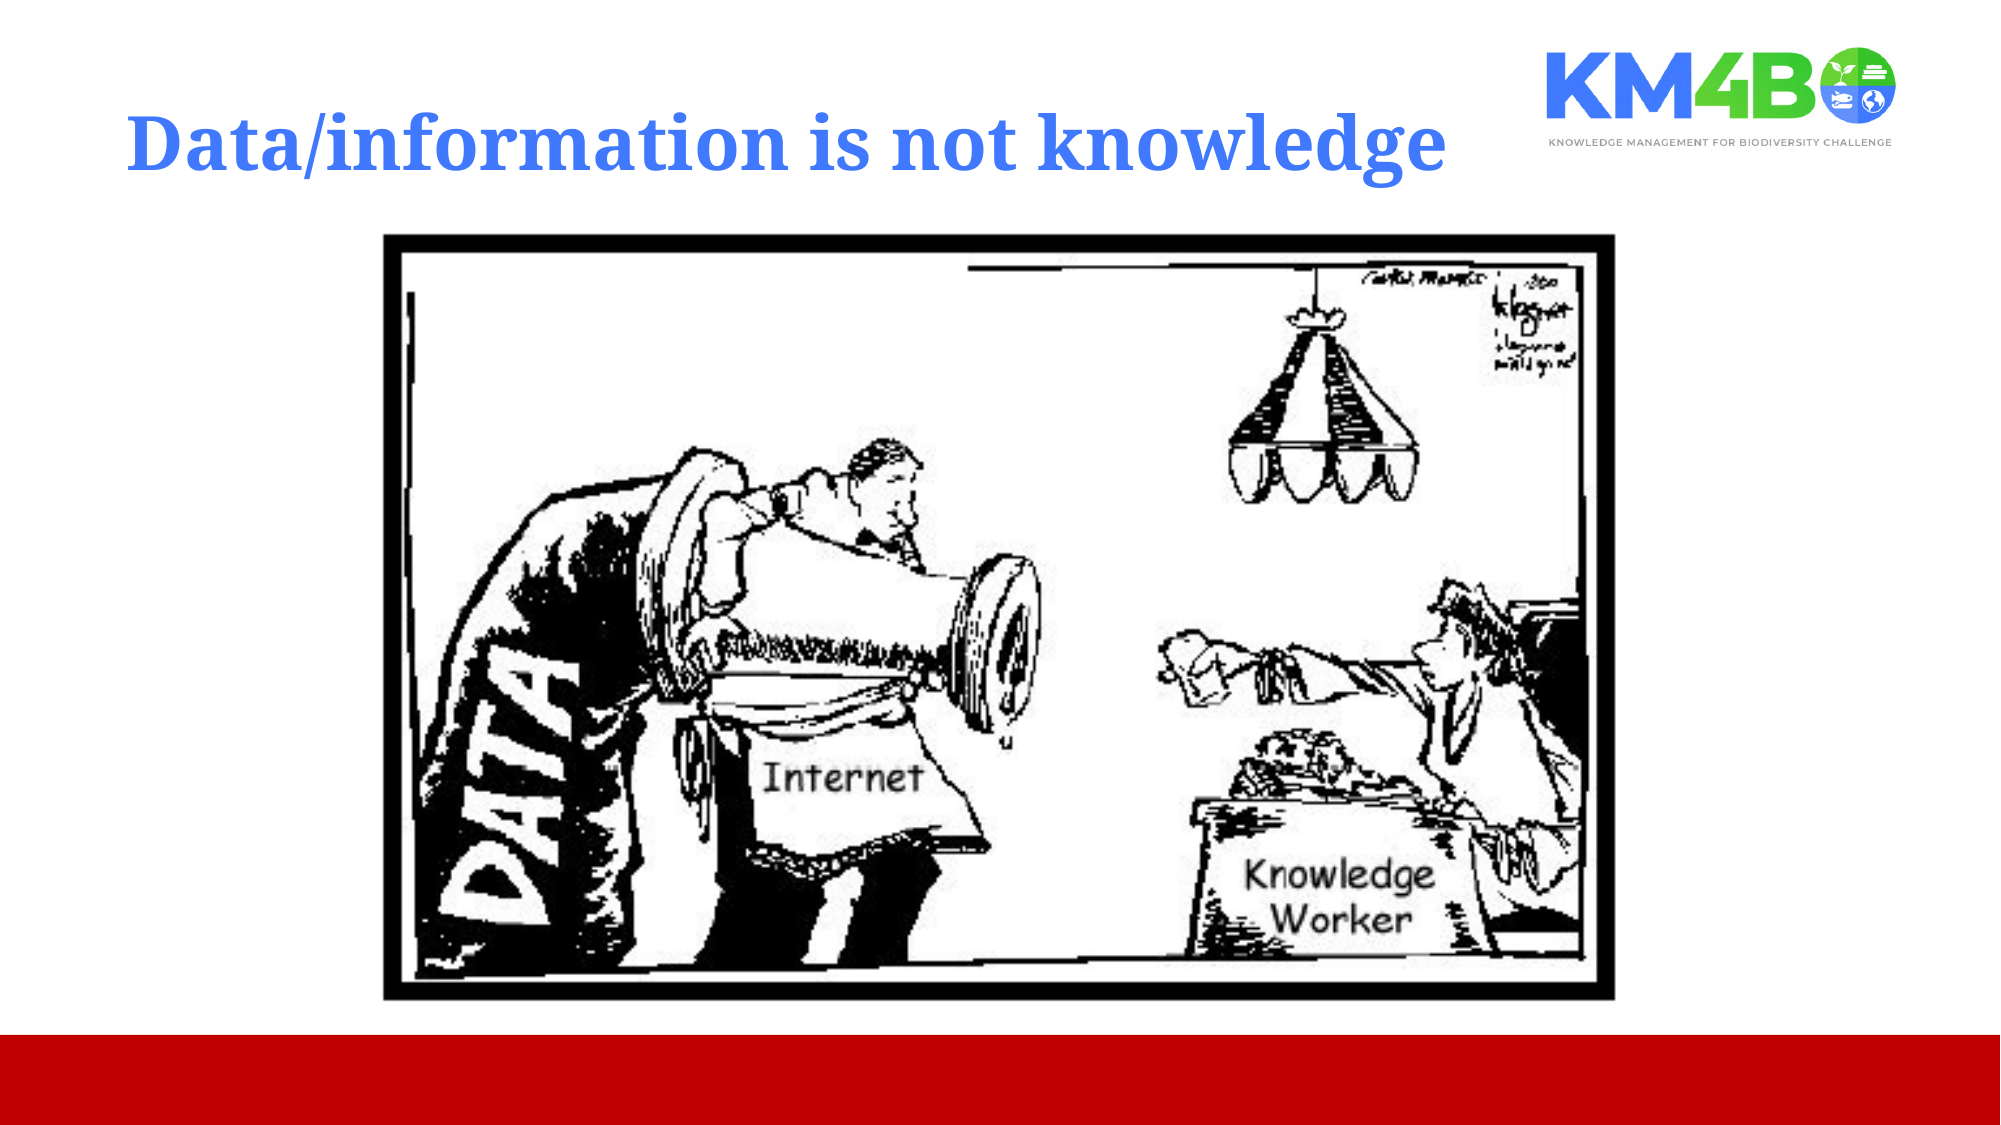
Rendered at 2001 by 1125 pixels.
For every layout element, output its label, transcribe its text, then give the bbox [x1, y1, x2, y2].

title Data/information is not knowledge [90, 46, 1486, 235]
picture [1542, 44, 1901, 149]
picture [378, 230, 1622, 1009]
